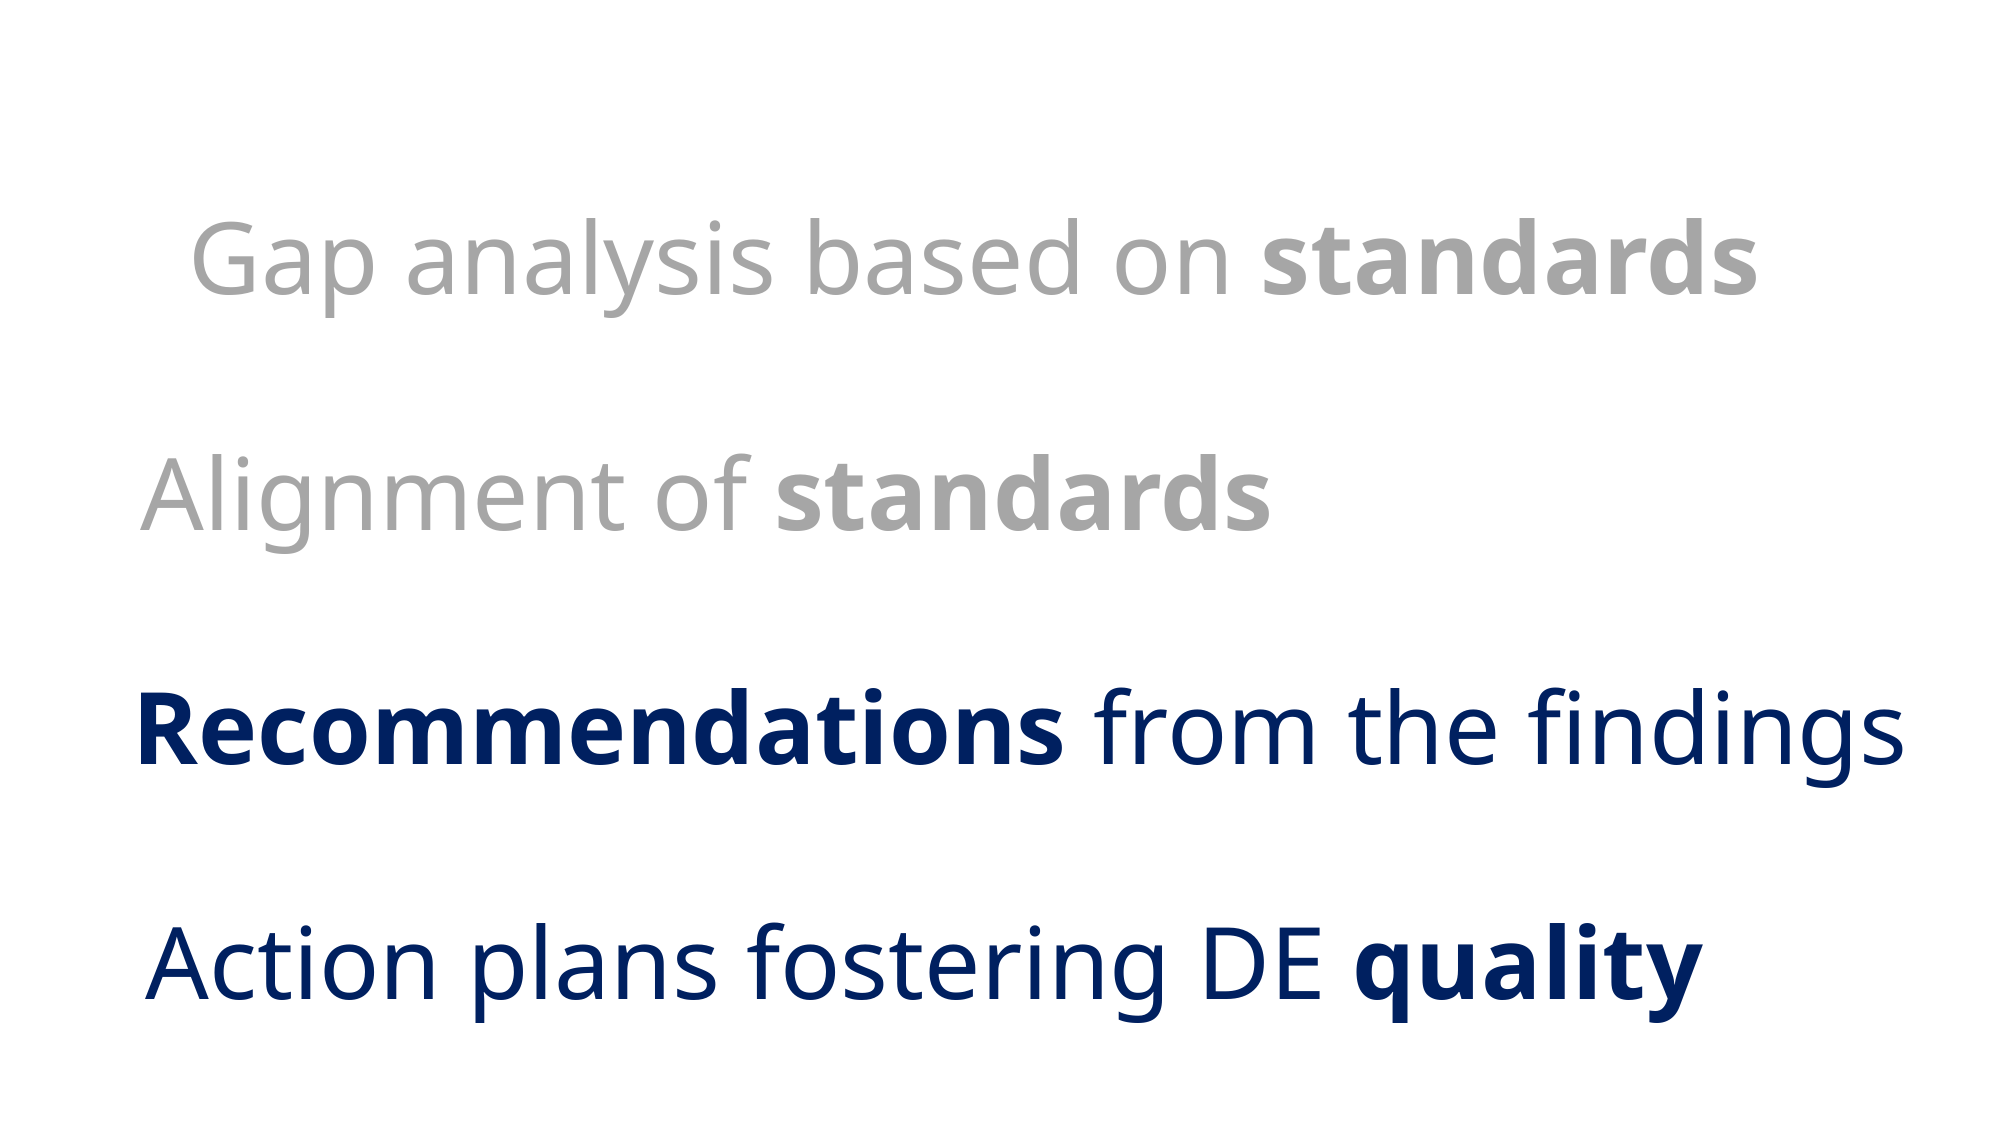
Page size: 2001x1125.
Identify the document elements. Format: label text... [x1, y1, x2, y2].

text_box Action plans fostering DE quality [130, 892, 1719, 1028]
text_box Gap analysis based on standards [173, 187, 1776, 323]
text_box Alignment of standards [126, 422, 1316, 558]
text_box Recommendations from the findings [117, 657, 1923, 793]
